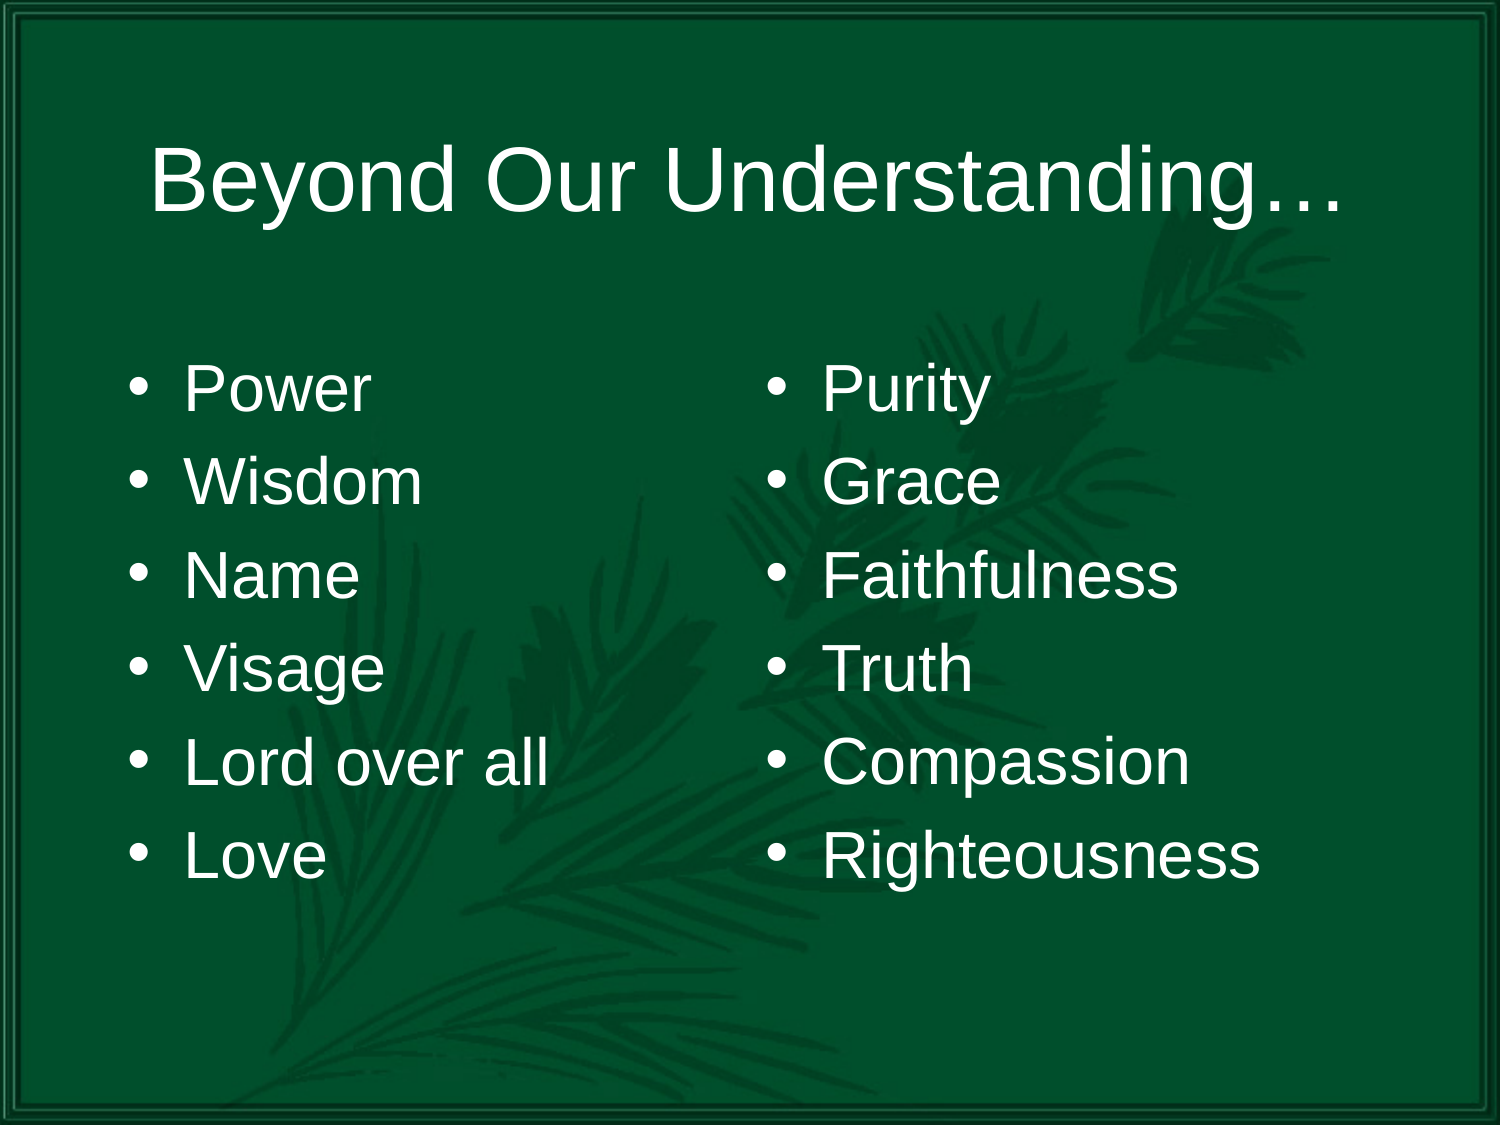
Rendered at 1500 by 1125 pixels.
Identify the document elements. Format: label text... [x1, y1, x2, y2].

picture [0, 0, 1500, 1125]
list Power Wisdom Name Visage Lord over all Love [112, 337, 700, 1000]
title Beyond Our Understanding… [112, 87, 1388, 263]
text_box Purity Grace Faithfulness Truth Compassion Righteousness [749, 337, 1338, 1000]
